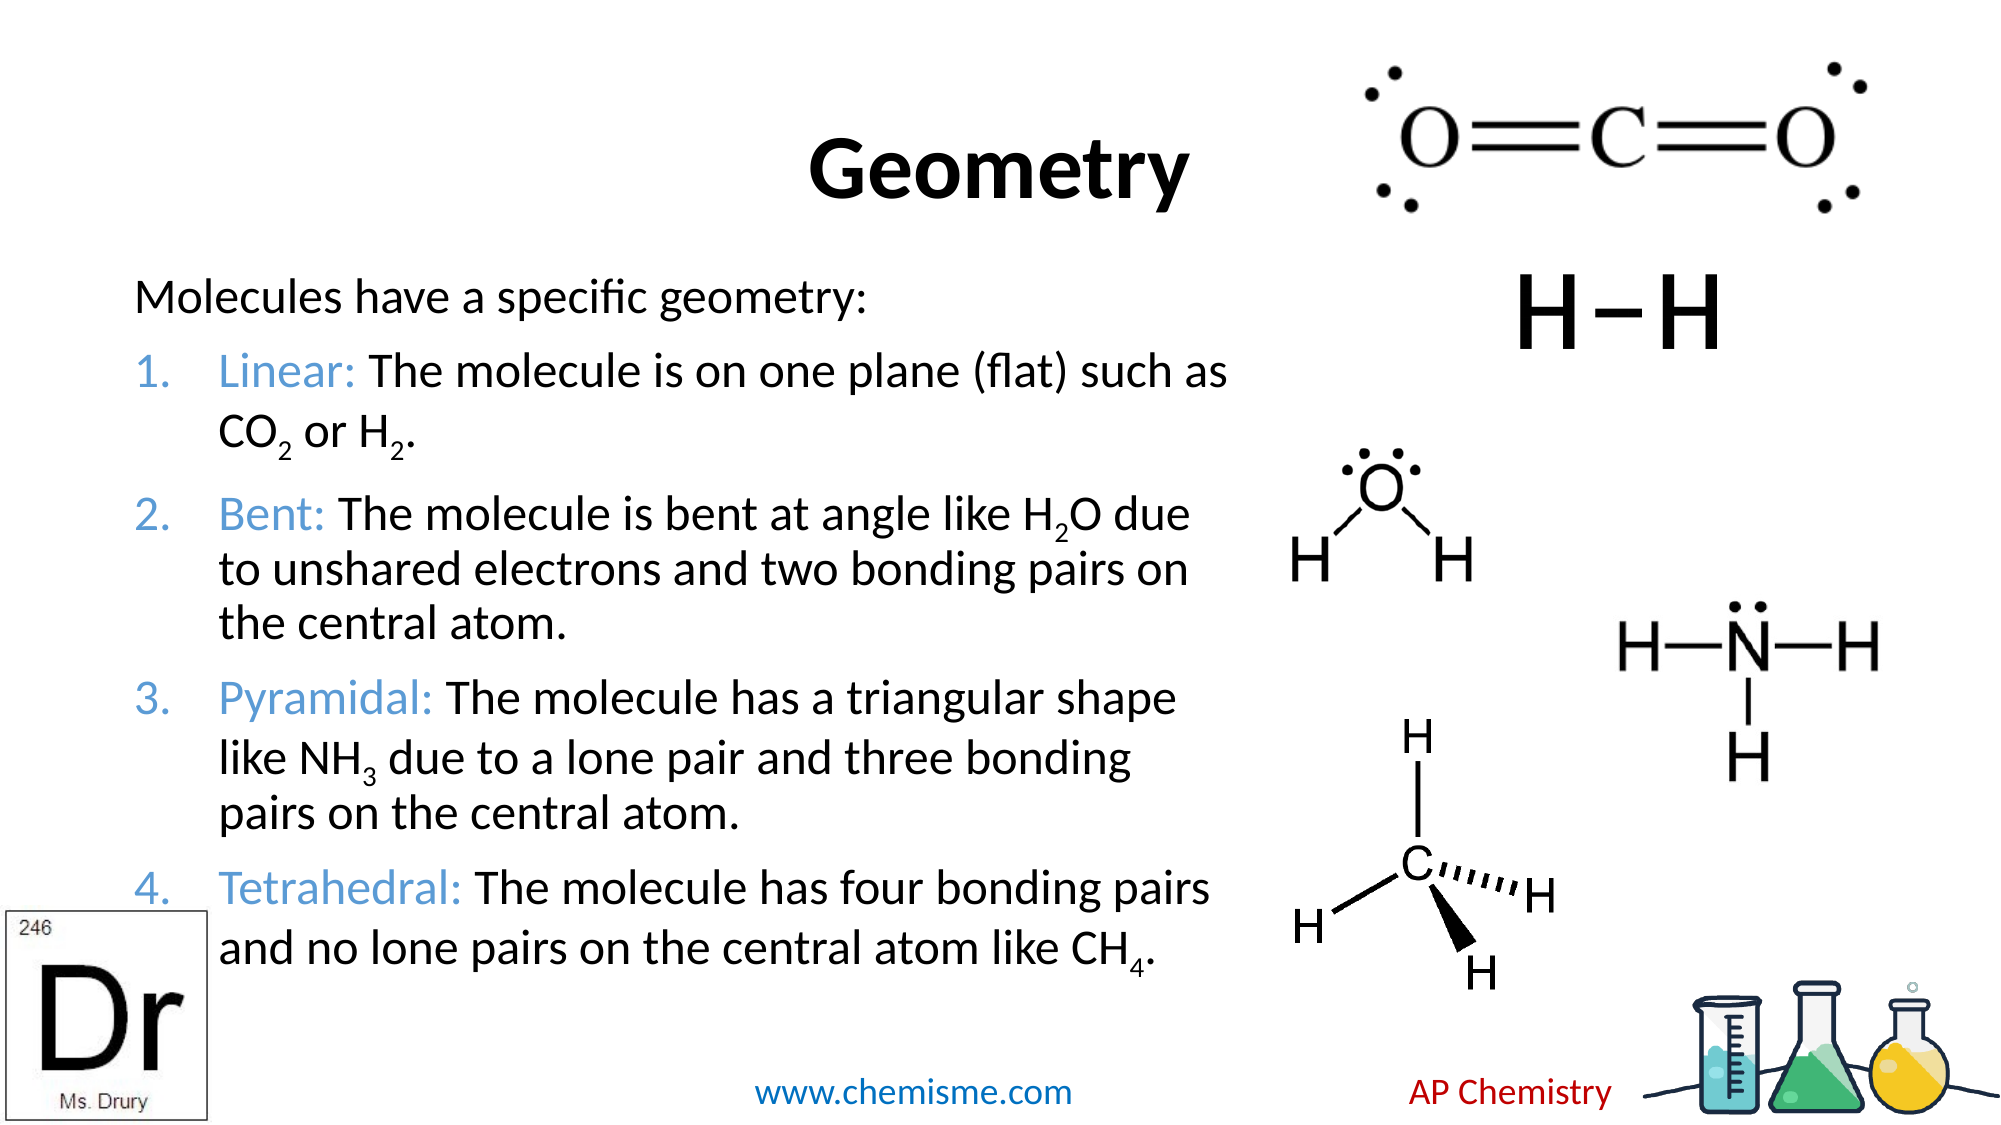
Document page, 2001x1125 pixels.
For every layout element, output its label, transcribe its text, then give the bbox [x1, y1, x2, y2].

picture [1602, 882, 2001, 1125]
picture [1279, 435, 1484, 595]
picture [1279, 703, 1570, 1006]
picture [1613, 593, 1885, 786]
picture [1347, 42, 1886, 231]
picture [0, 905, 212, 1125]
picture [1513, 267, 1723, 355]
list Molecules have a specific geometry: Linear: The molecule is on one plane (flat) such as CO2 or H2. Bent: The molecule is bent at angle like H2O due to unshared electrons and two bonding pairs on the central atom. Pyramidal: The molecule has a triangular shape like NH3 due to a lone pair and three bonding pairs on the central atom. Tetrahedral: The molecule has four bonding pairs and no lone pairs on the central atom like CH4. [118, 262, 1244, 1005]
title Geometry [137, 59, 1863, 278]
